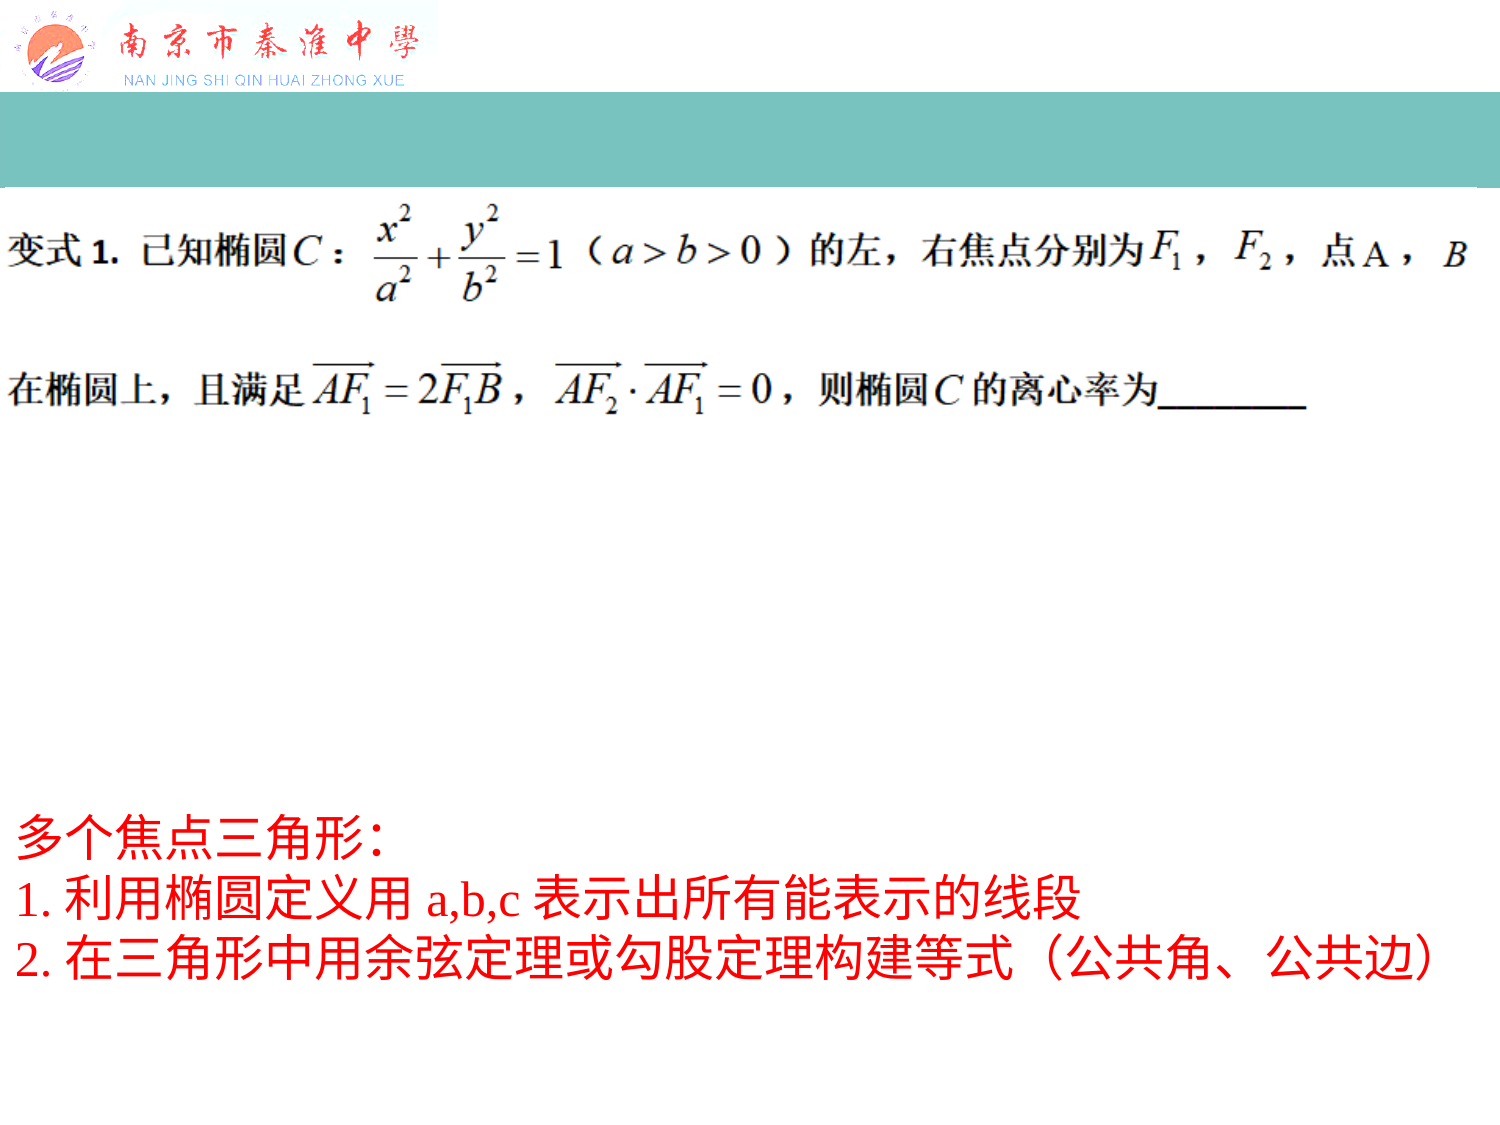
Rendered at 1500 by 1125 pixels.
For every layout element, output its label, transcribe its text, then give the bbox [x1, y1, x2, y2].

picture [0, 0, 1500, 419]
text_box 多个焦点三角形： 1.利用椭圆定义用a,b,c表示出所有能表示的线段 2.在三角形中用余弦定理或勾股定理构建等式（公共角、公共边） [0, 798, 1498, 1054]
